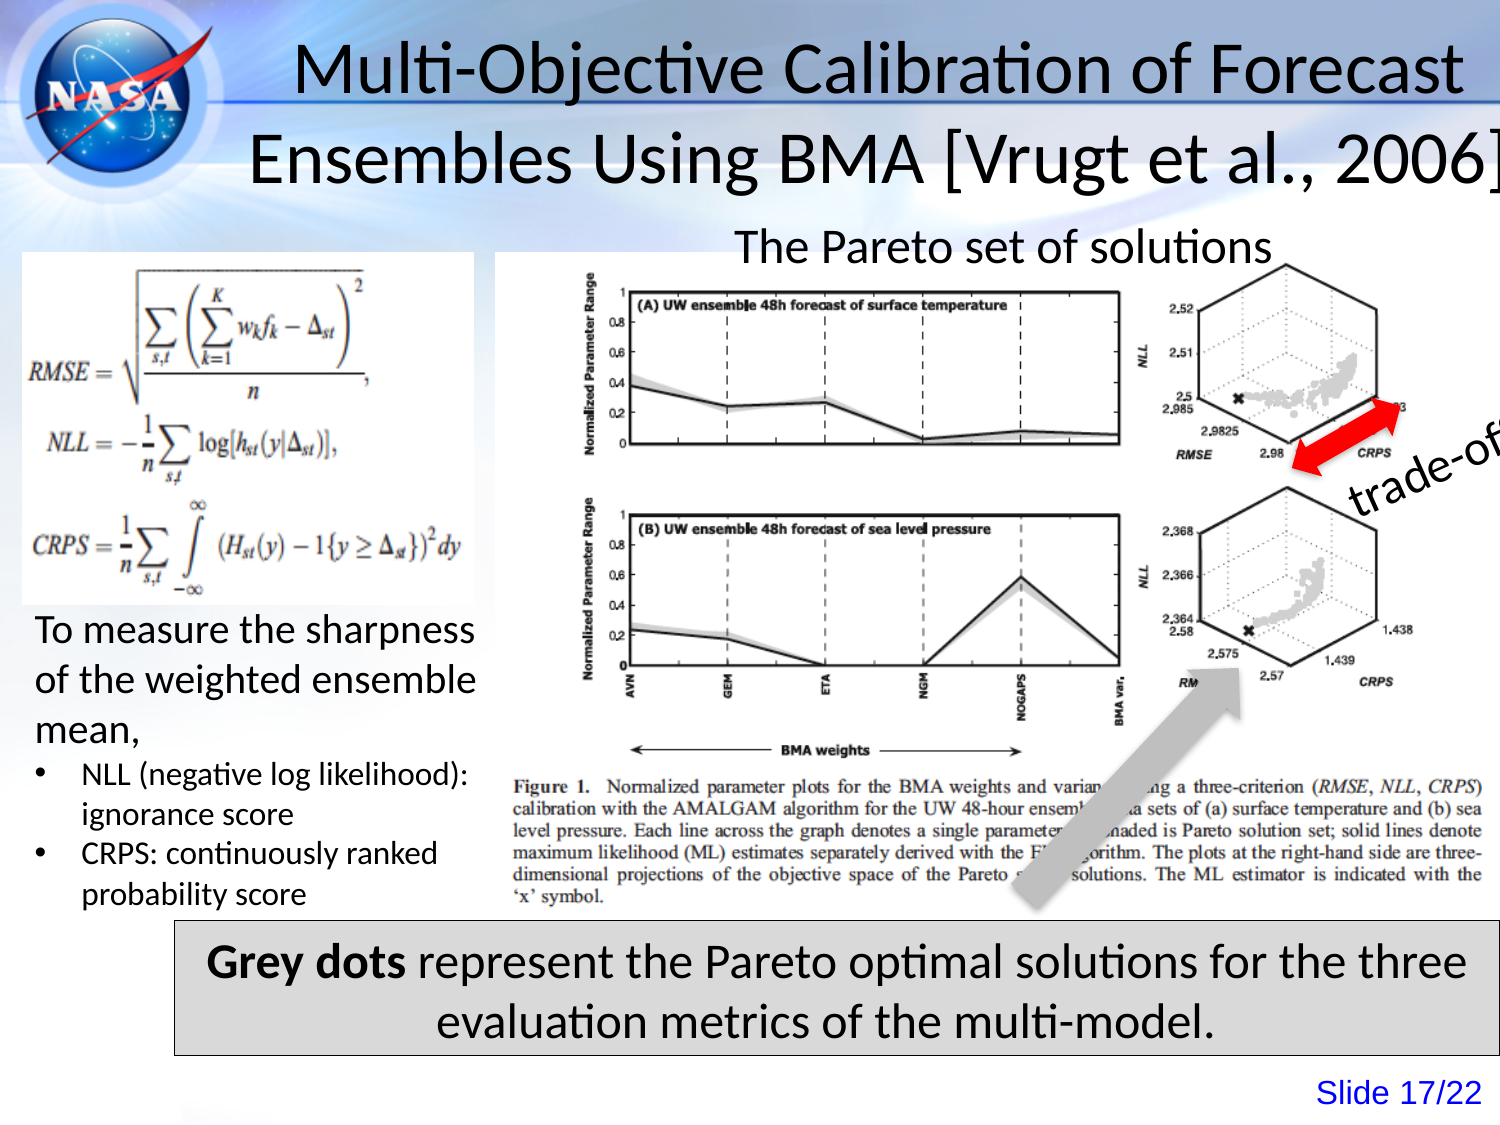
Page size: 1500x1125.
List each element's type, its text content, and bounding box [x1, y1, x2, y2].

text_box The Pareto set of solutions [608, 206, 1399, 250]
text_box To measure the sharpness of the weighted ensemble mean, NLL (negative log likelihood): ignorance score CRPS: continuously ranked probability score [19, 594, 492, 919]
picture [0, 0, 1500, 1125]
text_box Grey dots represent the Pareto optimal solutions for the three evaluation metrics of the multi-model. [174, 920, 1500, 1056]
title Multi-Objective Calibration of Forecast Ensembles Using BMA [Vrugt et al., 2006] [204, 14, 1500, 203]
